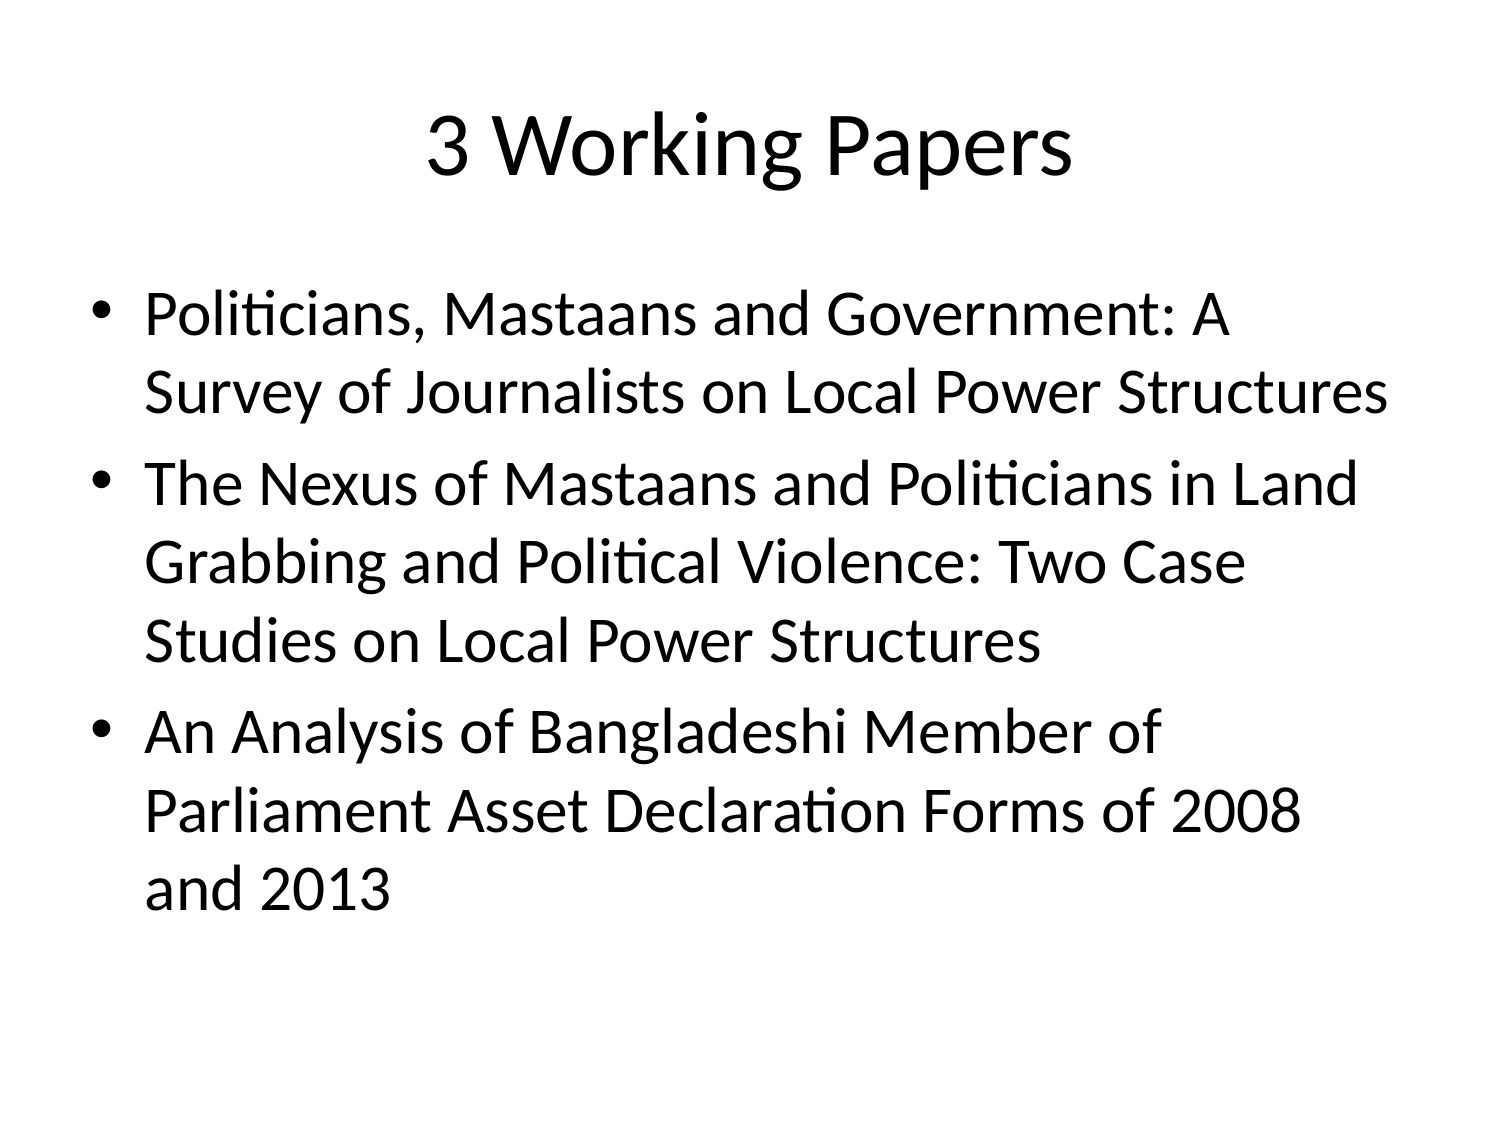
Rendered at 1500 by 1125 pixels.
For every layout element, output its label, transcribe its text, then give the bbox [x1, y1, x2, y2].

title 3 Working Papers [75, 45, 1425, 233]
list Politicians, Mastaans and Government: A Survey of Journalists on Local Power Structures The Nexus of Mastaans and Politicians in Land Grabbing and Political Violence: Two Case Studies on Local Power Structures An Analysis of Bangladeshi Member of Parliament Asset Declaration Forms of 2008 and 2013 [75, 262, 1425, 1005]
